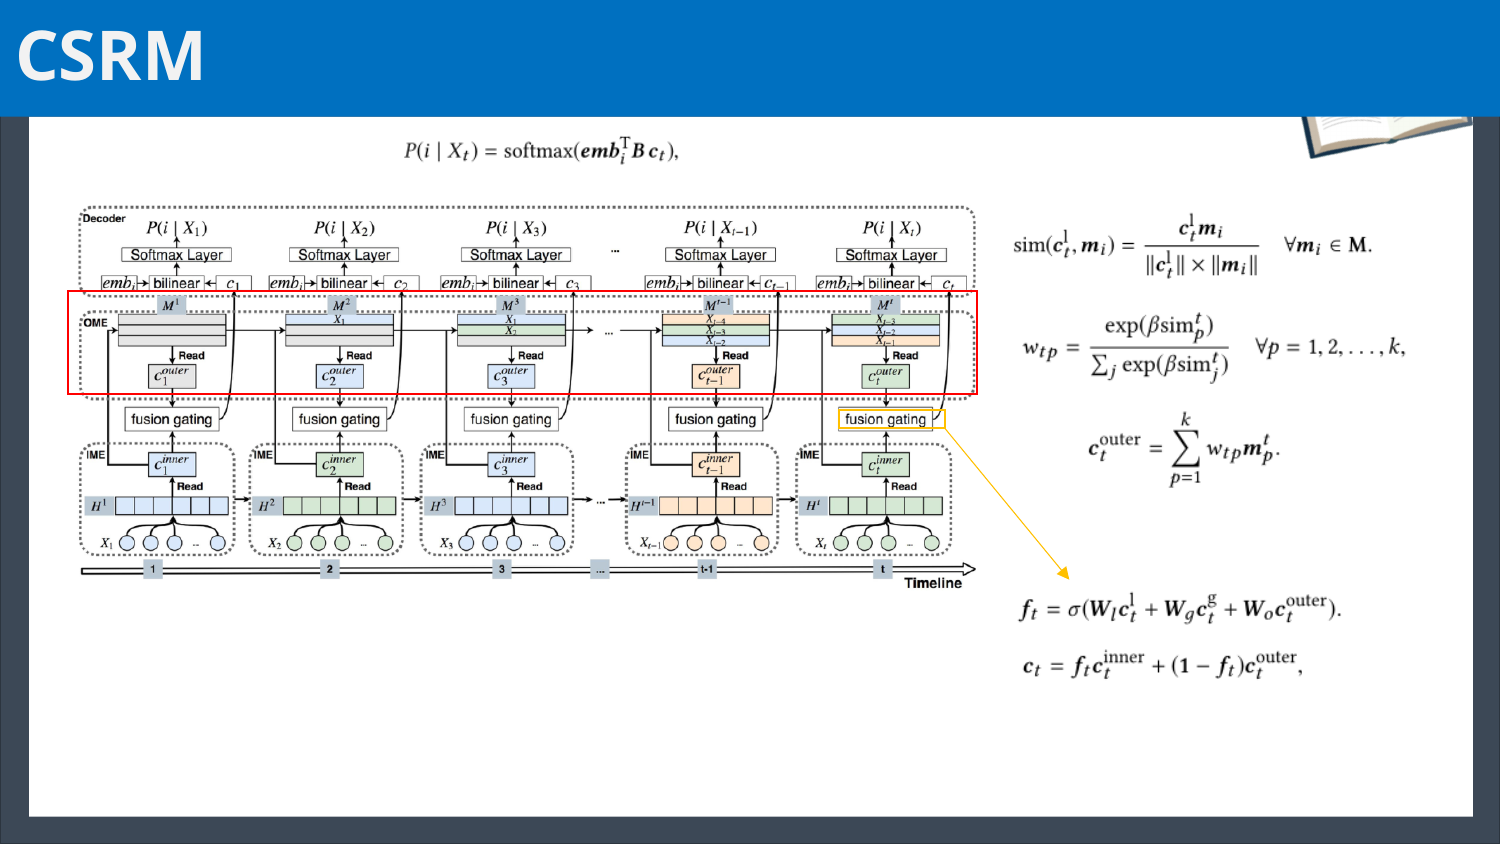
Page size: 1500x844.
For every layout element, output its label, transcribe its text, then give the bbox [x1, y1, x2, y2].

picture [68, 198, 1428, 591]
picture [1069, 409, 1309, 493]
picture [1014, 588, 1389, 635]
picture [1259, 117, 1475, 204]
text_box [945, 428, 1070, 580]
title CSRM [0, 0, 1500, 117]
picture [395, 131, 705, 173]
picture [1014, 642, 1317, 693]
